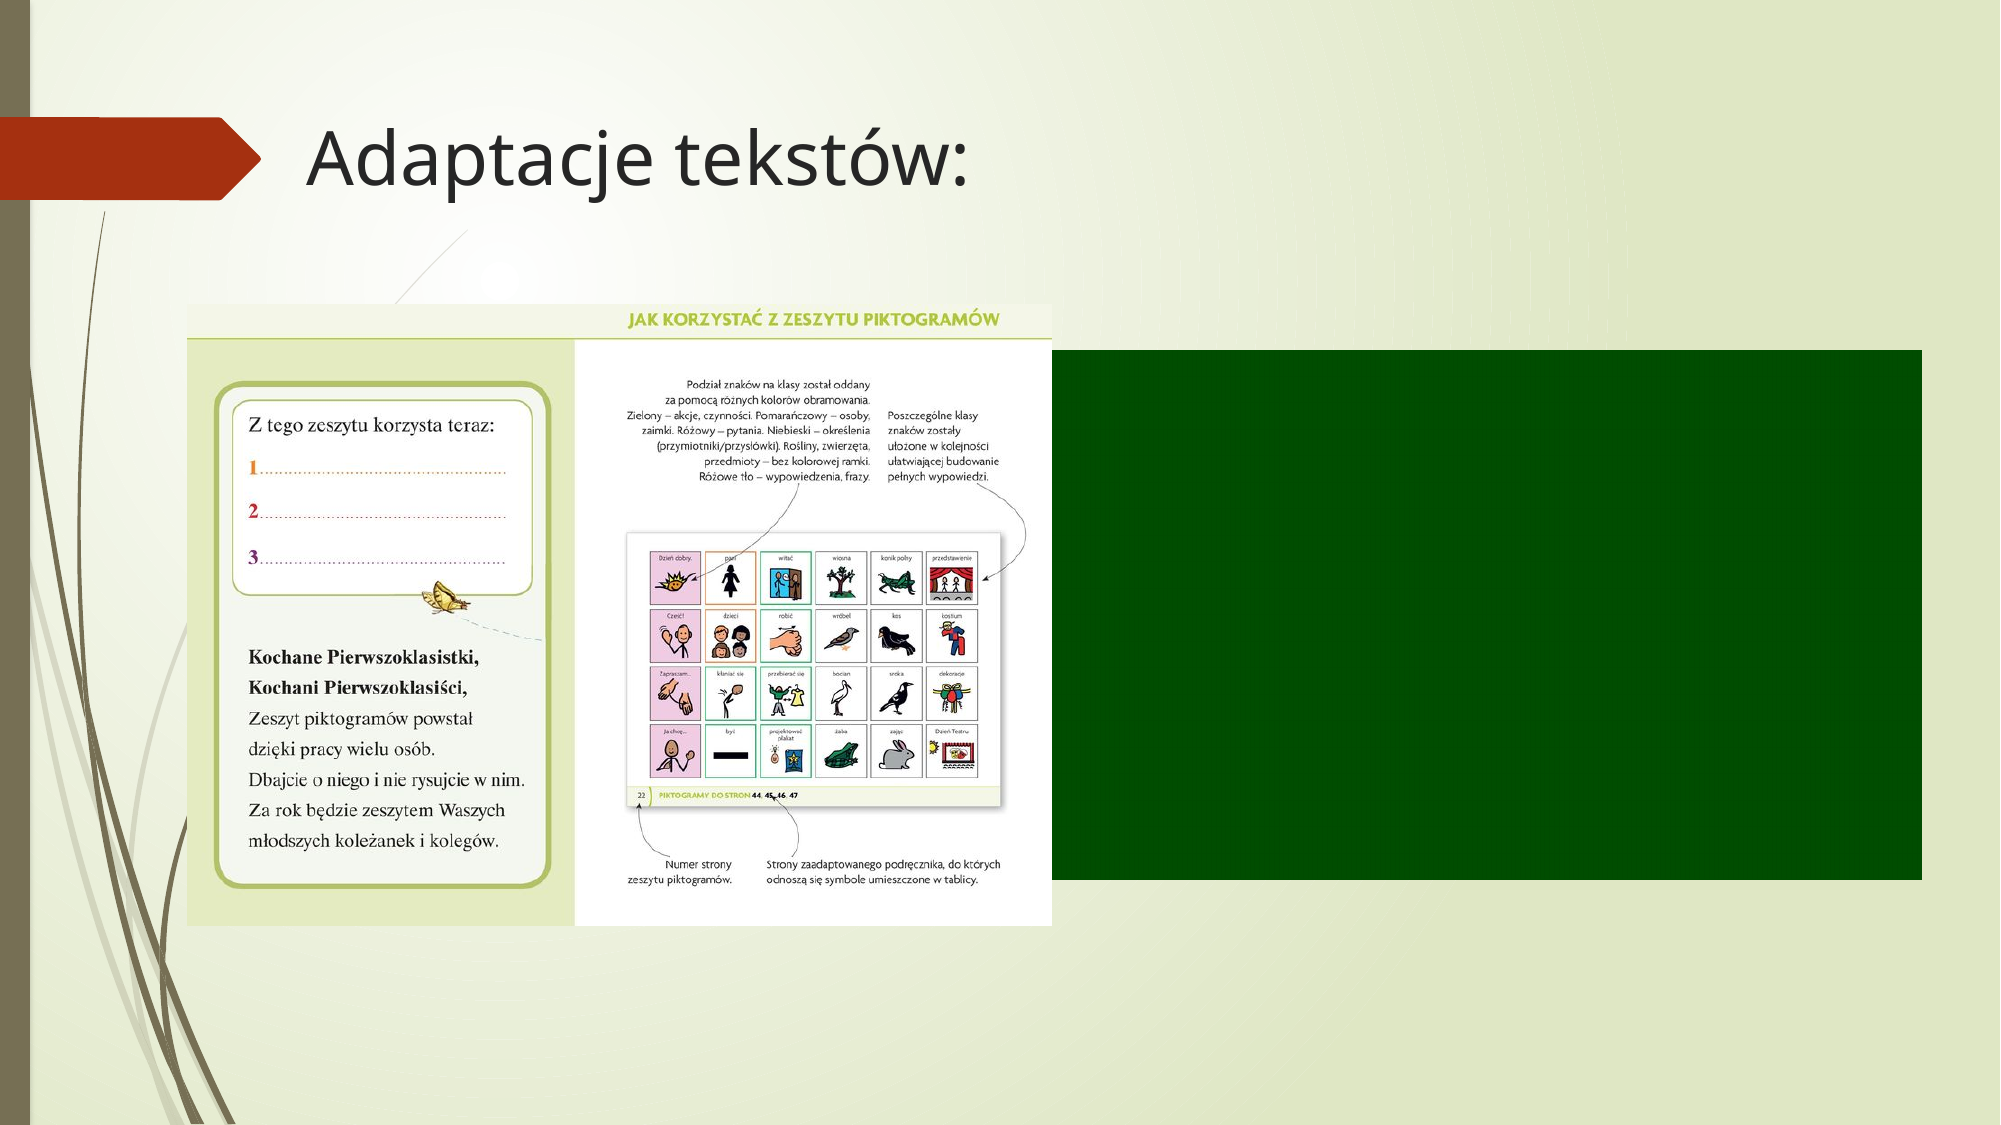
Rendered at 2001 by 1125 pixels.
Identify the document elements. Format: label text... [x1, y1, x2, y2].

title Adaptacje tekstów: [291, 102, 1888, 313]
picture [187, 304, 1052, 926]
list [1054, 349, 1923, 881]
